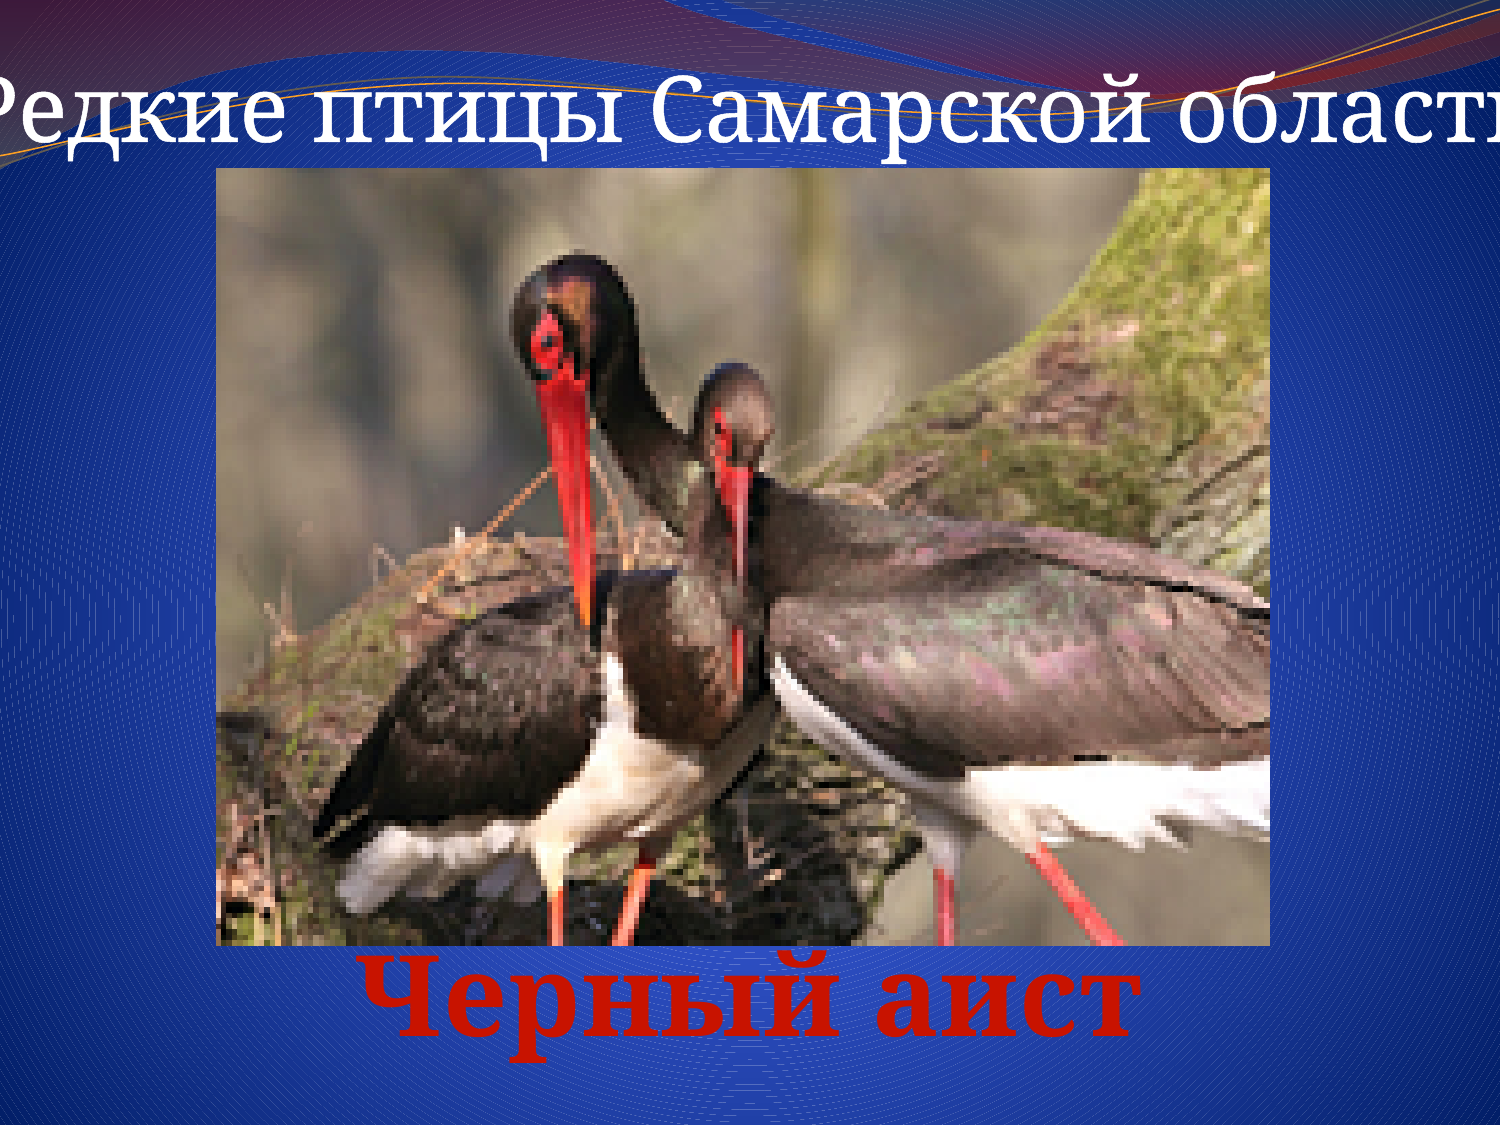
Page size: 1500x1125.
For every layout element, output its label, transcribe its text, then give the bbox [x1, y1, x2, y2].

text_box Черный аист [340, 958, 1160, 1067]
picture [215, 168, 1270, 946]
text_box Редкие птицы Самарской области [0, 42, 1500, 168]
